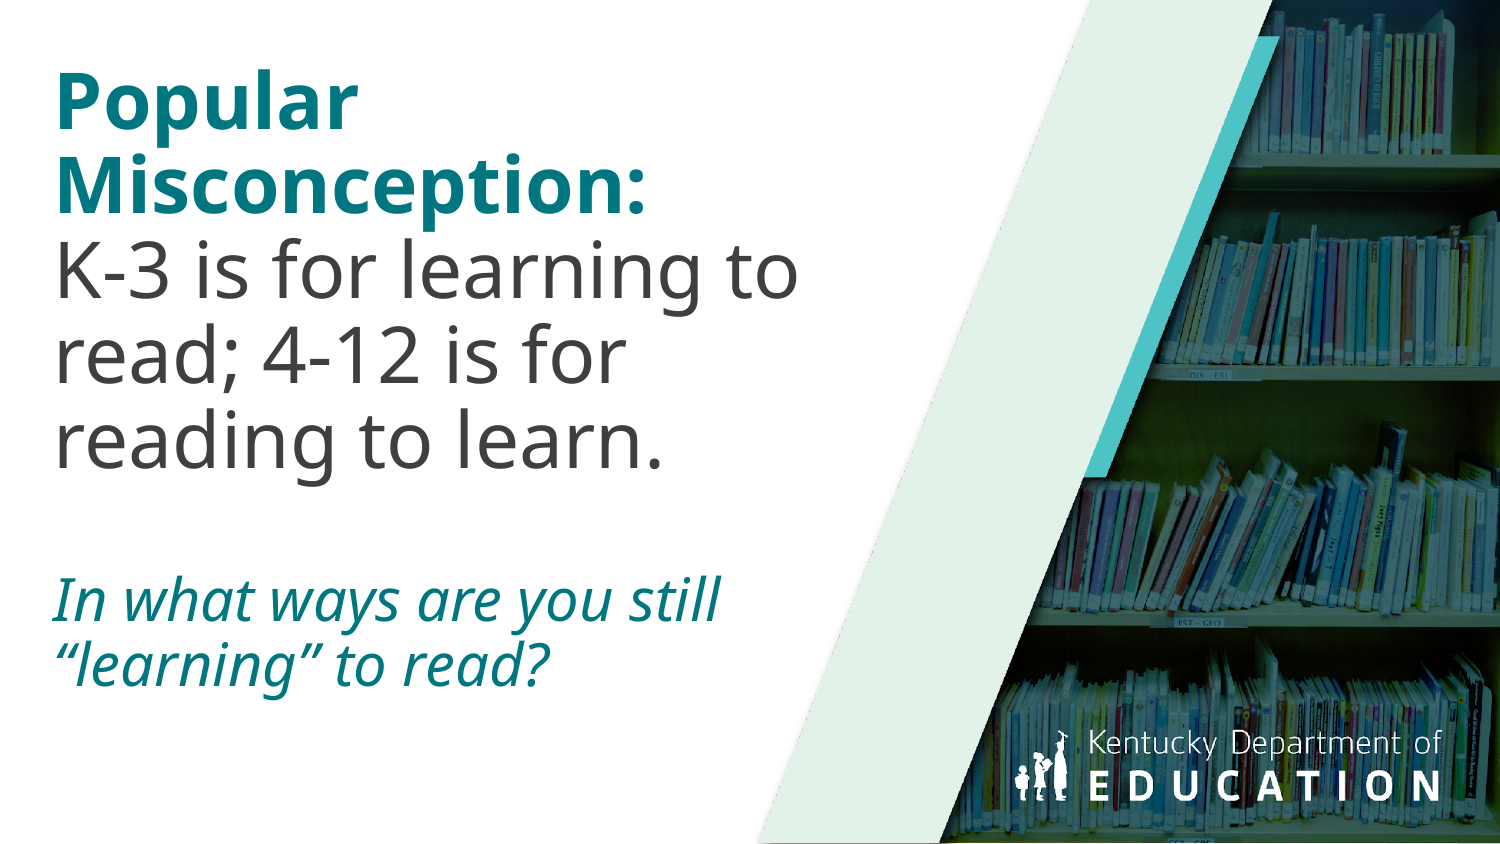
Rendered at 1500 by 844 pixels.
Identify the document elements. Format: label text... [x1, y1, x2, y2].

picture [0, 0, 1500, 844]
title Popular Misconception: K-3 is for learning to read; 4-12 is for reading to learn. In what ways are you still “learning” to read? [42, 346, 874, 414]
